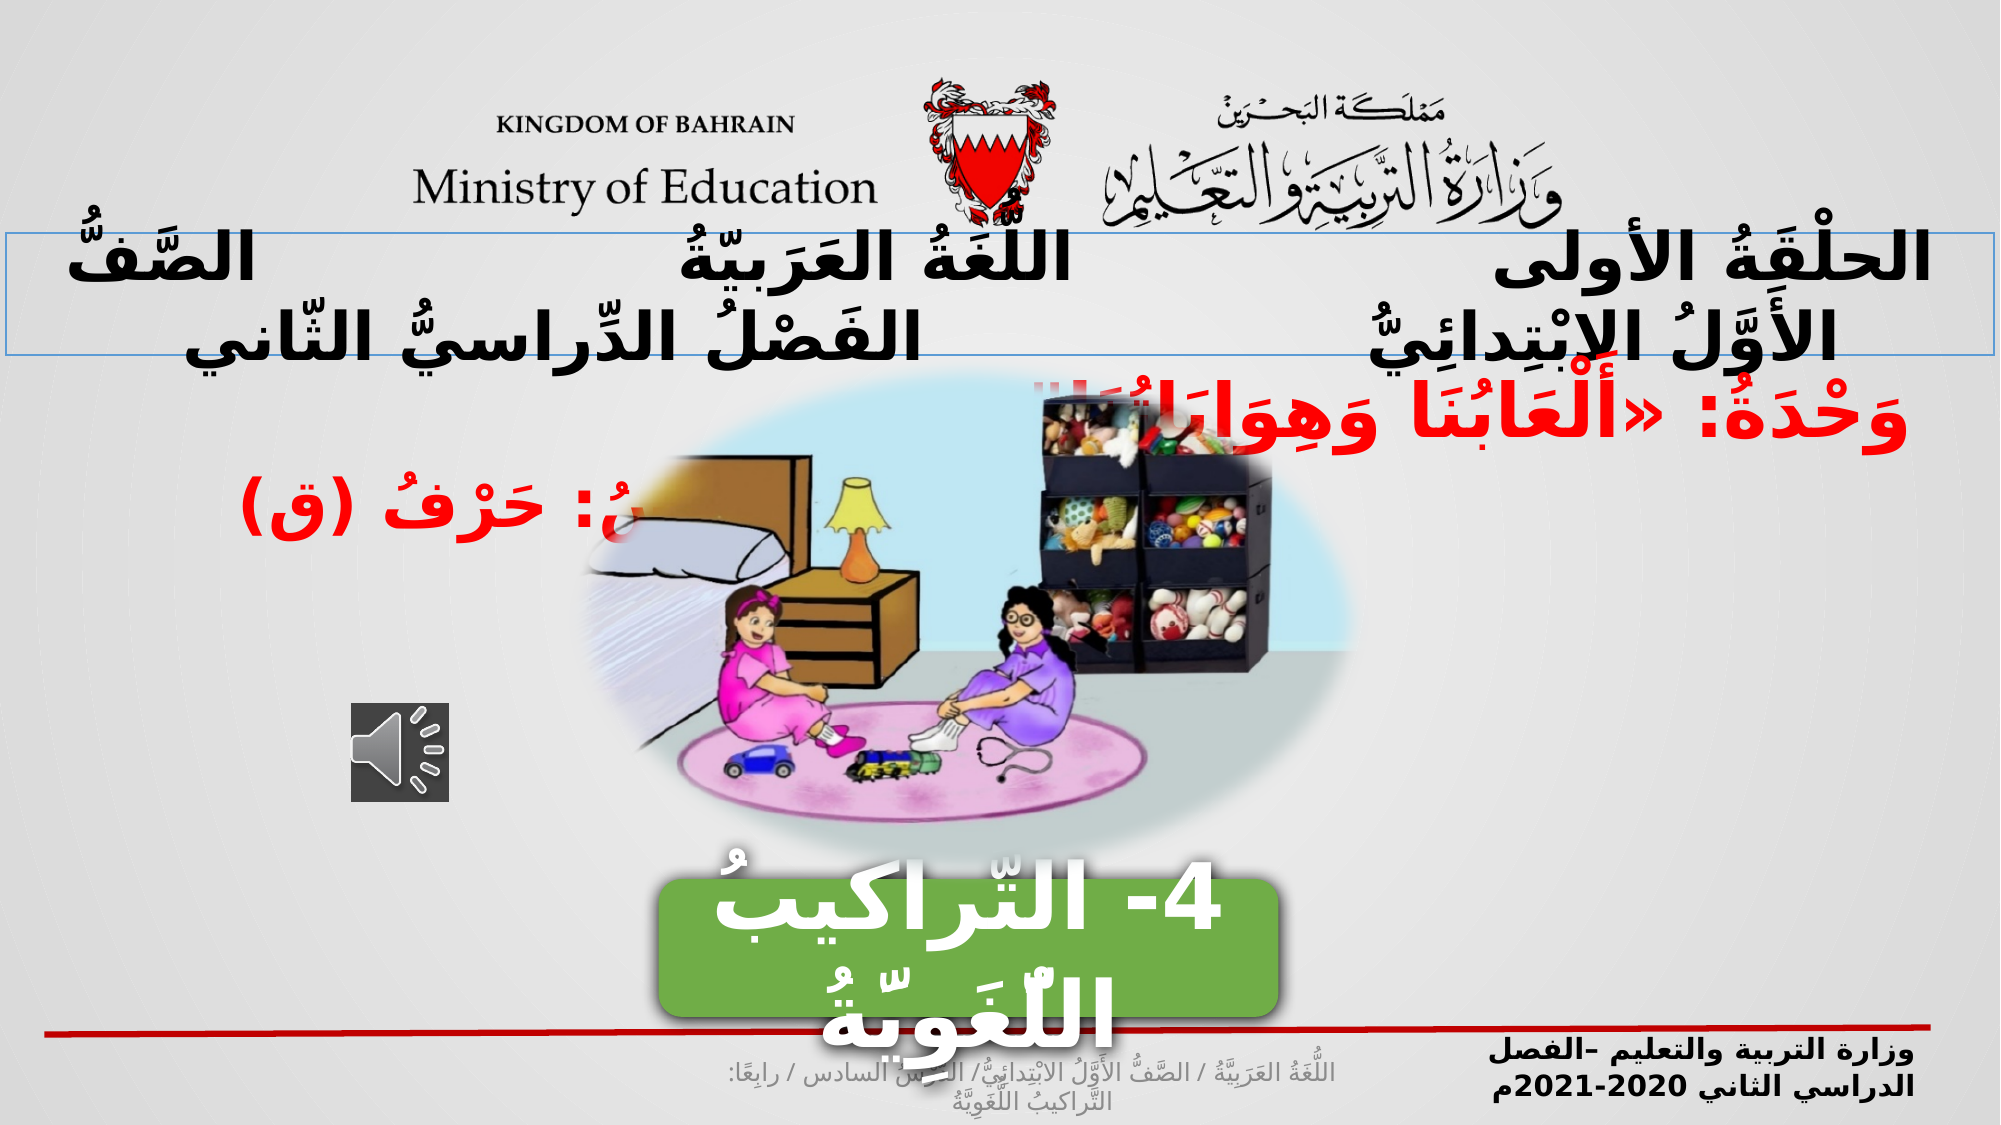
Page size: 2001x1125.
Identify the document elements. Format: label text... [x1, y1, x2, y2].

text_box وزارة التربية والتعليم –الفصل الدراسي الثاني 2020-2021م [1369, 1035, 1931, 1097]
picture [567, 355, 1370, 887]
footer اللُّغَةُ العَرَبِيَّةُ / الصَّفُّ الأَوَّلُ الابْتِدائِيُّ/ الدَّرْسُ السادس / رابِعًا: التَّراكيبُ اللُّغَوِيَّةُ [694, 1055, 1370, 1116]
picture [399, 62, 1575, 257]
text_box وَحْدَةُ: «أَلْعَابُنَا وَهِوَايَاتُنَا" الدَّرْسُ السّادسُ: حَرْفُ (ق) [6, 355, 567, 550]
text_box وَحْدَةُ: «أَلْعَابُنَا وَهِوَايَاتُنَا" الدَّرْسُ السّادسُ: حَرْفُ (ق) [1370, 355, 1927, 550]
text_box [44, 1027, 1931, 1035]
picture [349, 702, 450, 803]
text_box الحلْقَةُ الأولى اللُّغَةُ العَرَبيّةُ الصَّفُّ الأَوَّلُ الابْتِدائِيُّ الفَصْلُ الدِّراسيُّ الثّاني [5, 232, 1995, 356]
text_box 4- التَّراكيبُ اللُّغَوِيَّةُ [658, 887, 1279, 1017]
